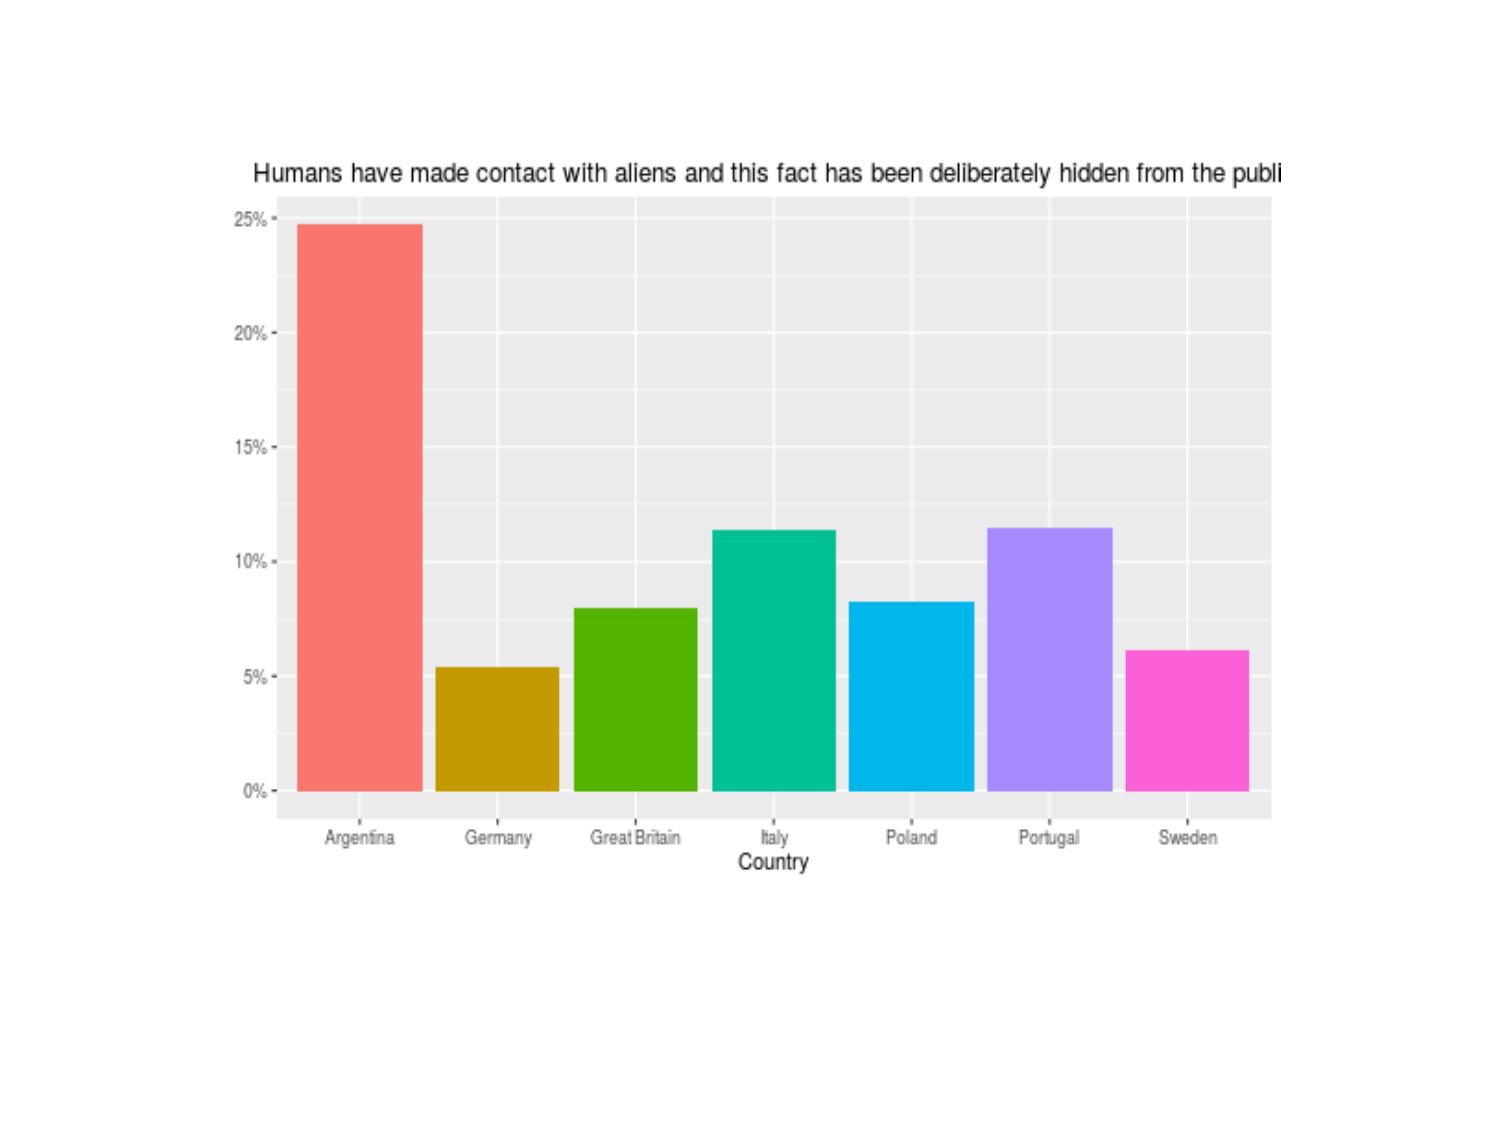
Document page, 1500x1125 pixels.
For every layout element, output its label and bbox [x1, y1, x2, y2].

picture [198, 153, 1281, 887]
